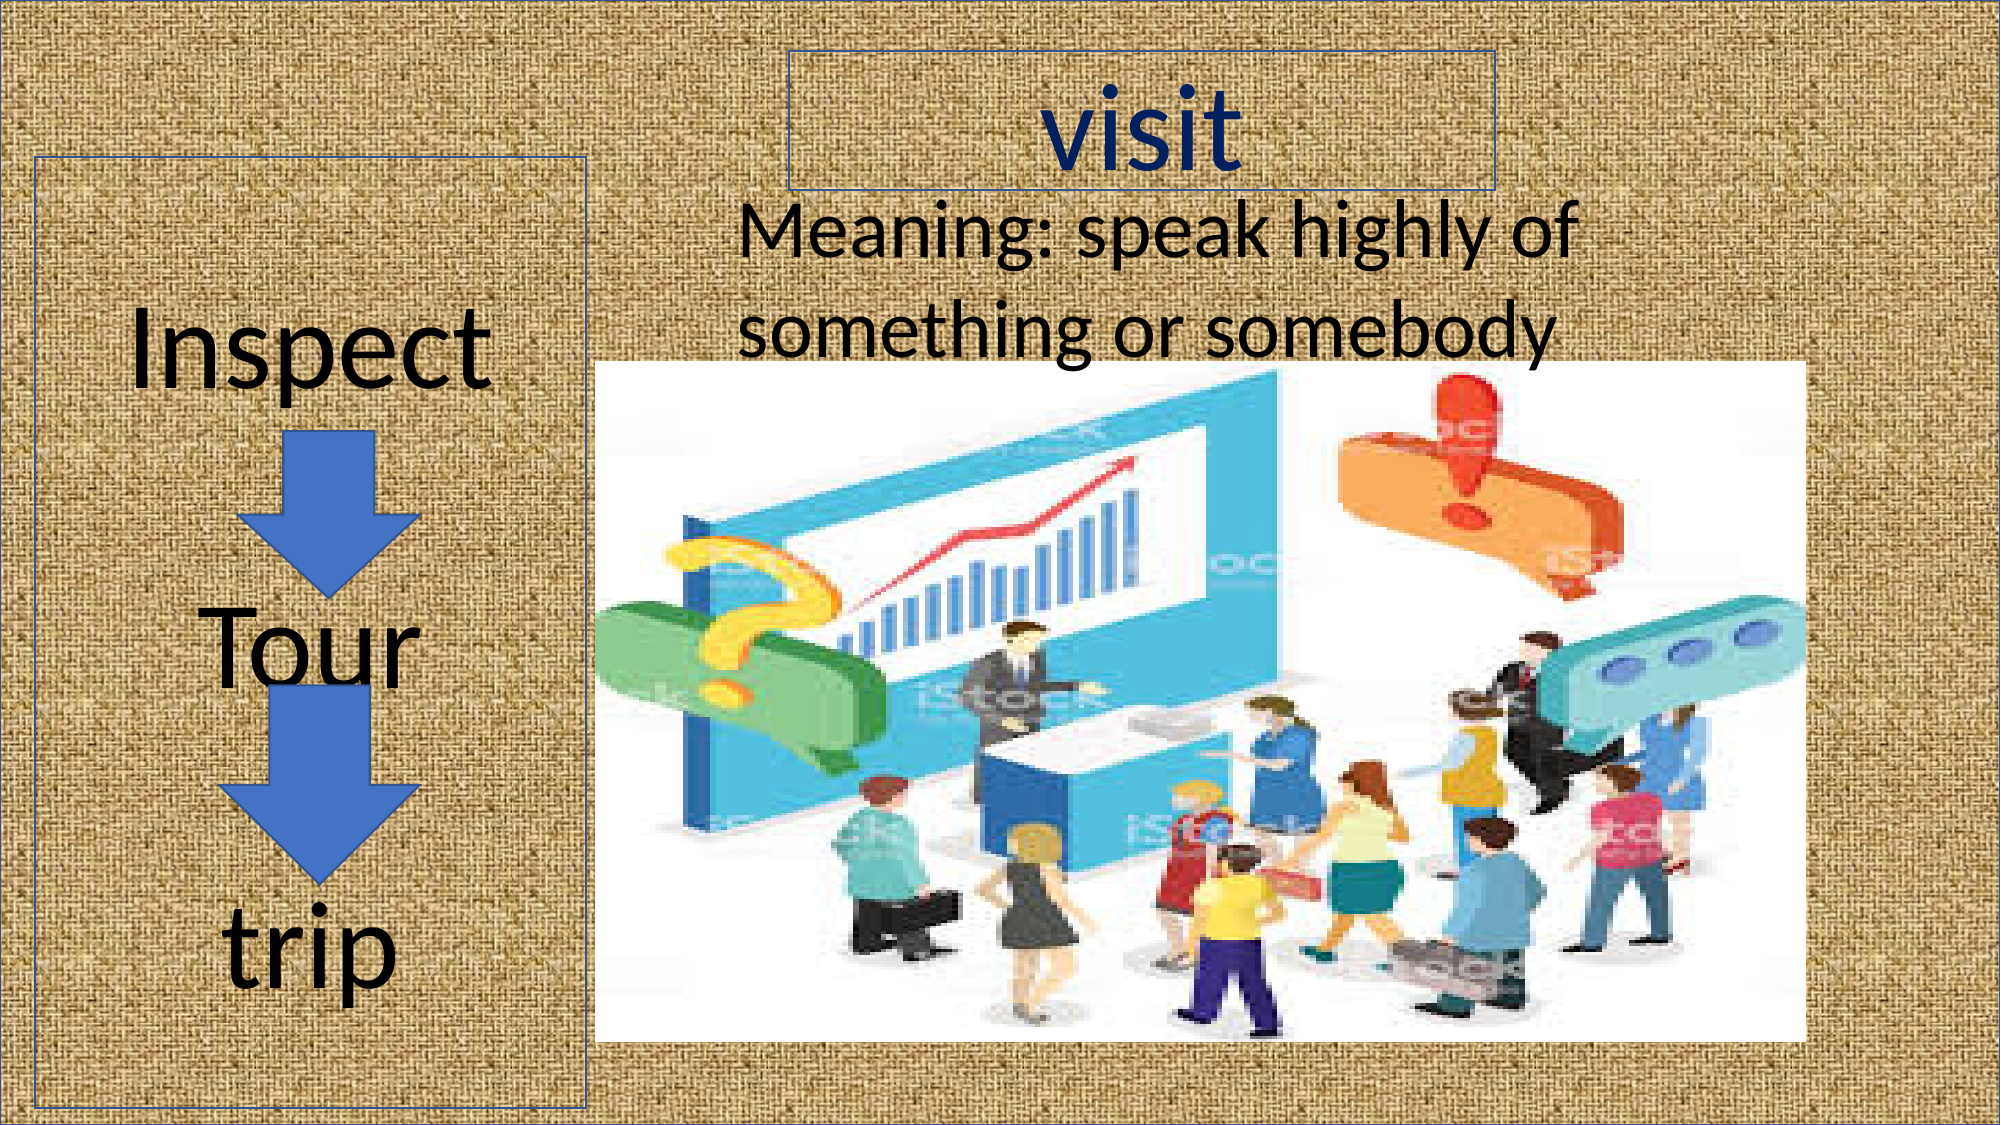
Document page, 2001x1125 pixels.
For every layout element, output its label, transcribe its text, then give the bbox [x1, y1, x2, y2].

text_box visit [788, 50, 1496, 166]
picture [595, 361, 1806, 1042]
text_box [216, 684, 423, 886]
text_box Meaning: speak highly of something or somebody [721, 166, 1932, 382]
text_box [235, 430, 423, 600]
text_box [1496, 156, 1632, 166]
text_box [0, 0, 2000, 1125]
text_box [587, 156, 788, 256]
text_box [34, 156, 587, 1109]
text_box Inspect Tour trip [67, 255, 554, 1021]
